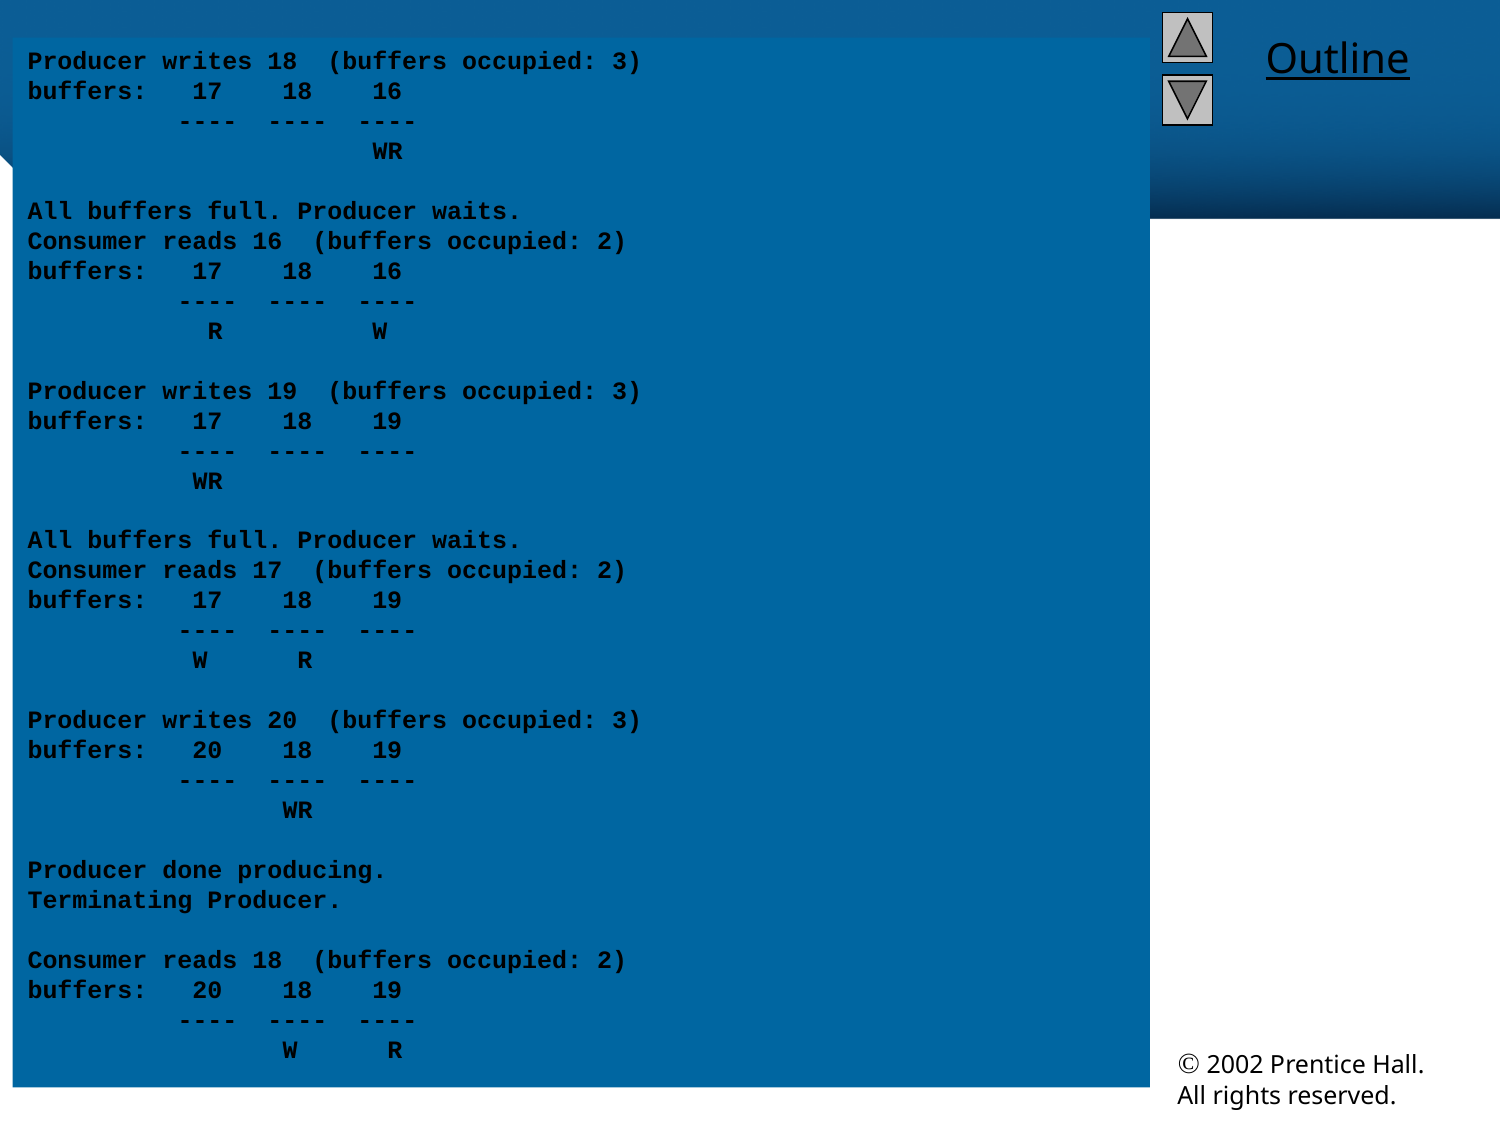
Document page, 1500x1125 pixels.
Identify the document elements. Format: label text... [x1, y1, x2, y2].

subtitle Producer writes 18 (buffers occupied: 3) buffers: 17 18 16 ---- ---- ---- WR All buffers full. Producer waits. Consumer reads 16 (buffers occupied: 2) buffers: 17 18 16 ---- ---- ---- R W Producer writes 19 (buffers occupied: 3) buffers: 17 18 19 ---- ---- ---- WR All buffers full. Producer waits. Consumer reads 17 (buffers occupied: 2) buffers: 17 18 19 ---- ---- ---- W R Producer writes 20 (buffers occupied: 3) buffers: 20 18 19 ---- ---- ---- WR Producer done producing. Terminating Producer. Consumer reads 18 (buffers occupied: 2) buffers: 20 18 19 ---- ---- ---- W R [12, 37, 1150, 1088]
picture [0, 0, 1500, 1125]
